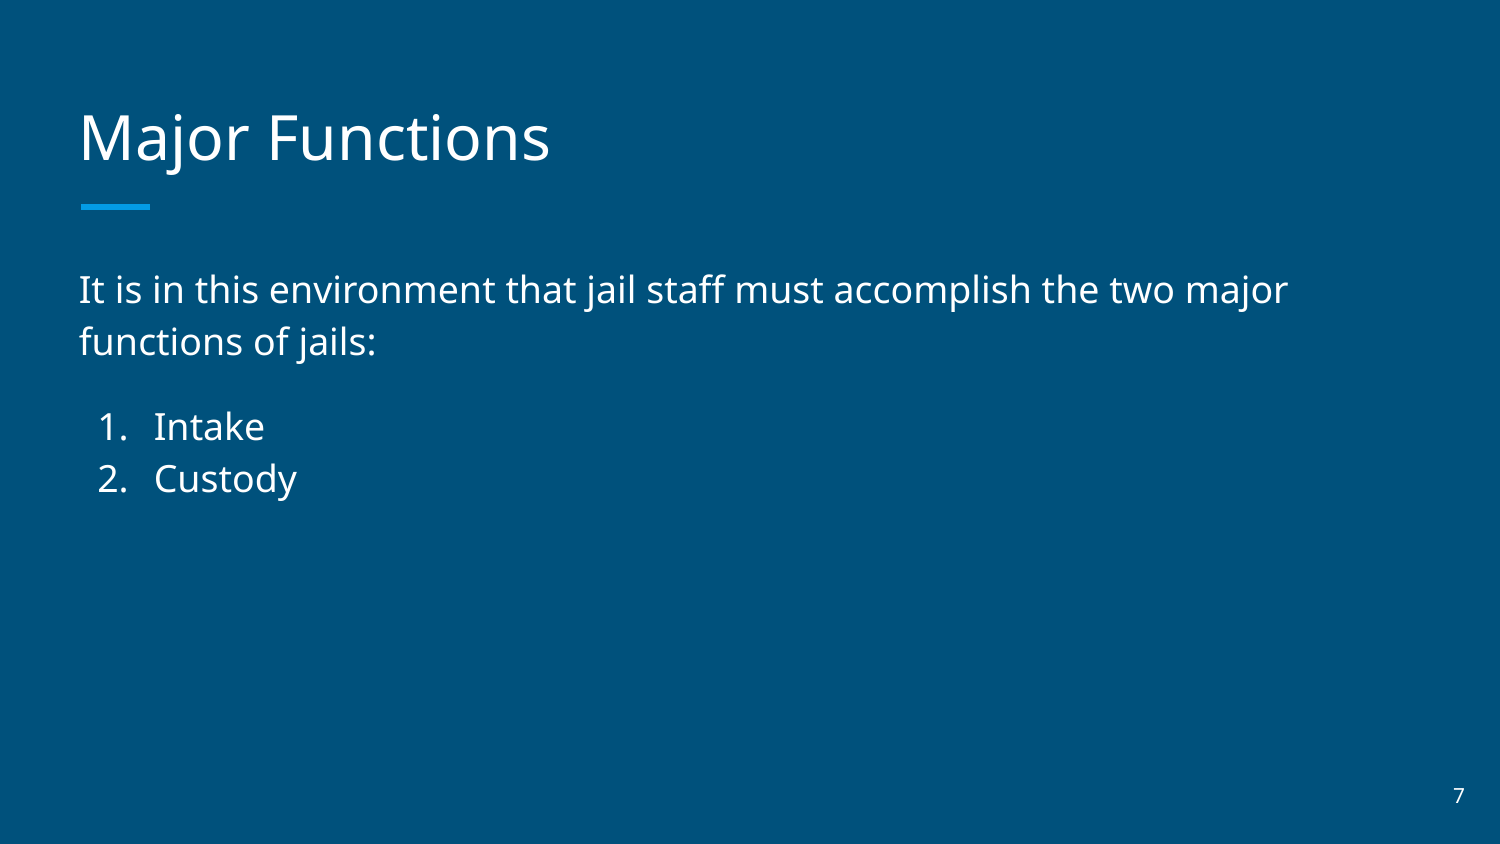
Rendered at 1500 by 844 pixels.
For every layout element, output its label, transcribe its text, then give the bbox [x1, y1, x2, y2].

list It is in this environment that jail staff must accomplish the two major functions of jails: Intake Custody [63, 244, 1437, 750]
slide_number ‹#› [1389, 764, 1480, 830]
title Major Functions [63, 75, 1437, 188]
